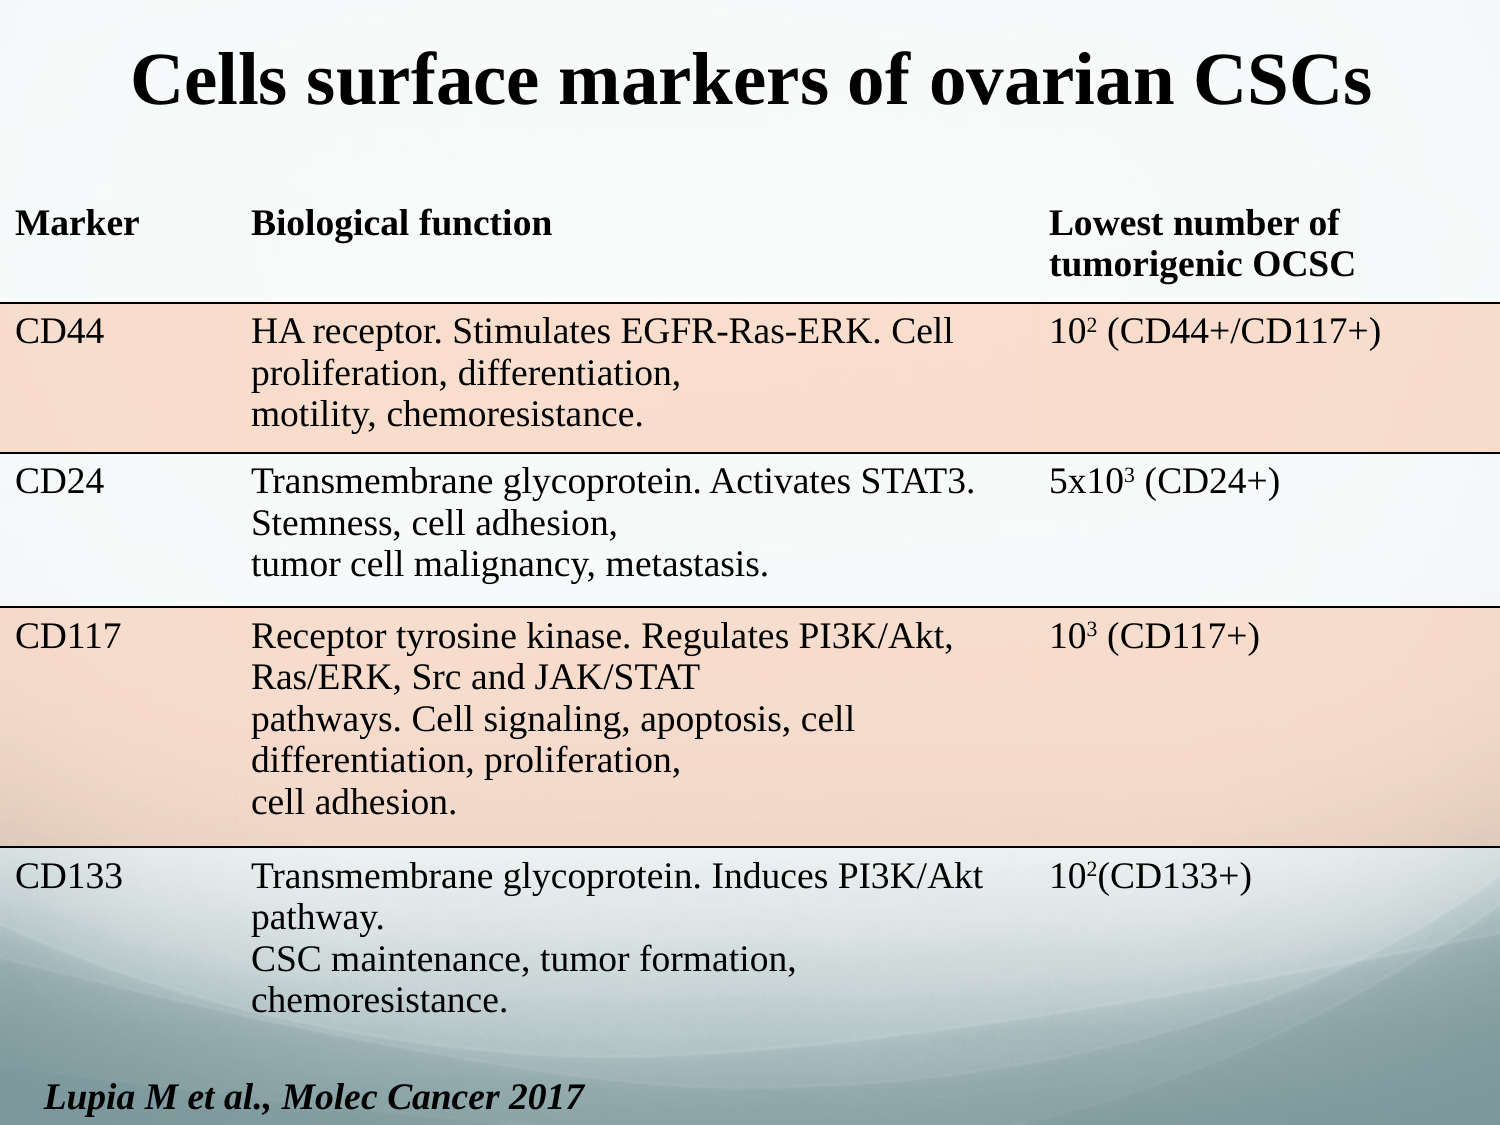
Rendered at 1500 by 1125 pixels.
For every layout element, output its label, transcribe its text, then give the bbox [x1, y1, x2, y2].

table_cell CD133 [0, 848, 236, 1042]
table_header Biological function [236, 194, 1034, 302]
table_cell Transmembrane glycoprotein. Activates STAT3. Stemness, cell adhesion, tumor cell malignancy, metastasis. [236, 454, 1034, 606]
table_cell 102(CD133+) [1034, 848, 1500, 1042]
table_cell HA receptor. Stimulates EGFR-Ras-ERK. Cell proliferation, differentiation, motility, chemoresistance. [236, 304, 1034, 452]
table_header Lowest number of tumorigenic OCSC [1034, 194, 1500, 302]
table_cell Transmembrane glycoprotein. Induces PI3K/Akt pathway. CSC maintenance, tumor formation, chemoresistance. [236, 848, 1034, 1042]
table_cell 103 (CD117+) [1034, 608, 1500, 846]
table_header Marker [0, 194, 236, 302]
table_cell CD24 [0, 454, 236, 606]
table_cell 5x103 (CD24+) [1034, 454, 1500, 606]
table_cell CD44 [0, 304, 236, 452]
table_cell 102 (CD44+/CD117+) [1034, 304, 1500, 452]
text_box Cells surface markers of ovarian CSCs [115, 22, 1389, 127]
text_box Lupia M et al., Molec Cancer 2017 [28, 1064, 600, 1125]
table_cell CD117 [0, 608, 236, 846]
table_cell Receptor tyrosine kinase. Regulates PI3K/Akt, Ras/ERK, Src and JAK/STAT pathways. Cell signaling, apoptosis, cell differentiation, proliferation, cell adhesion. [236, 608, 1034, 846]
